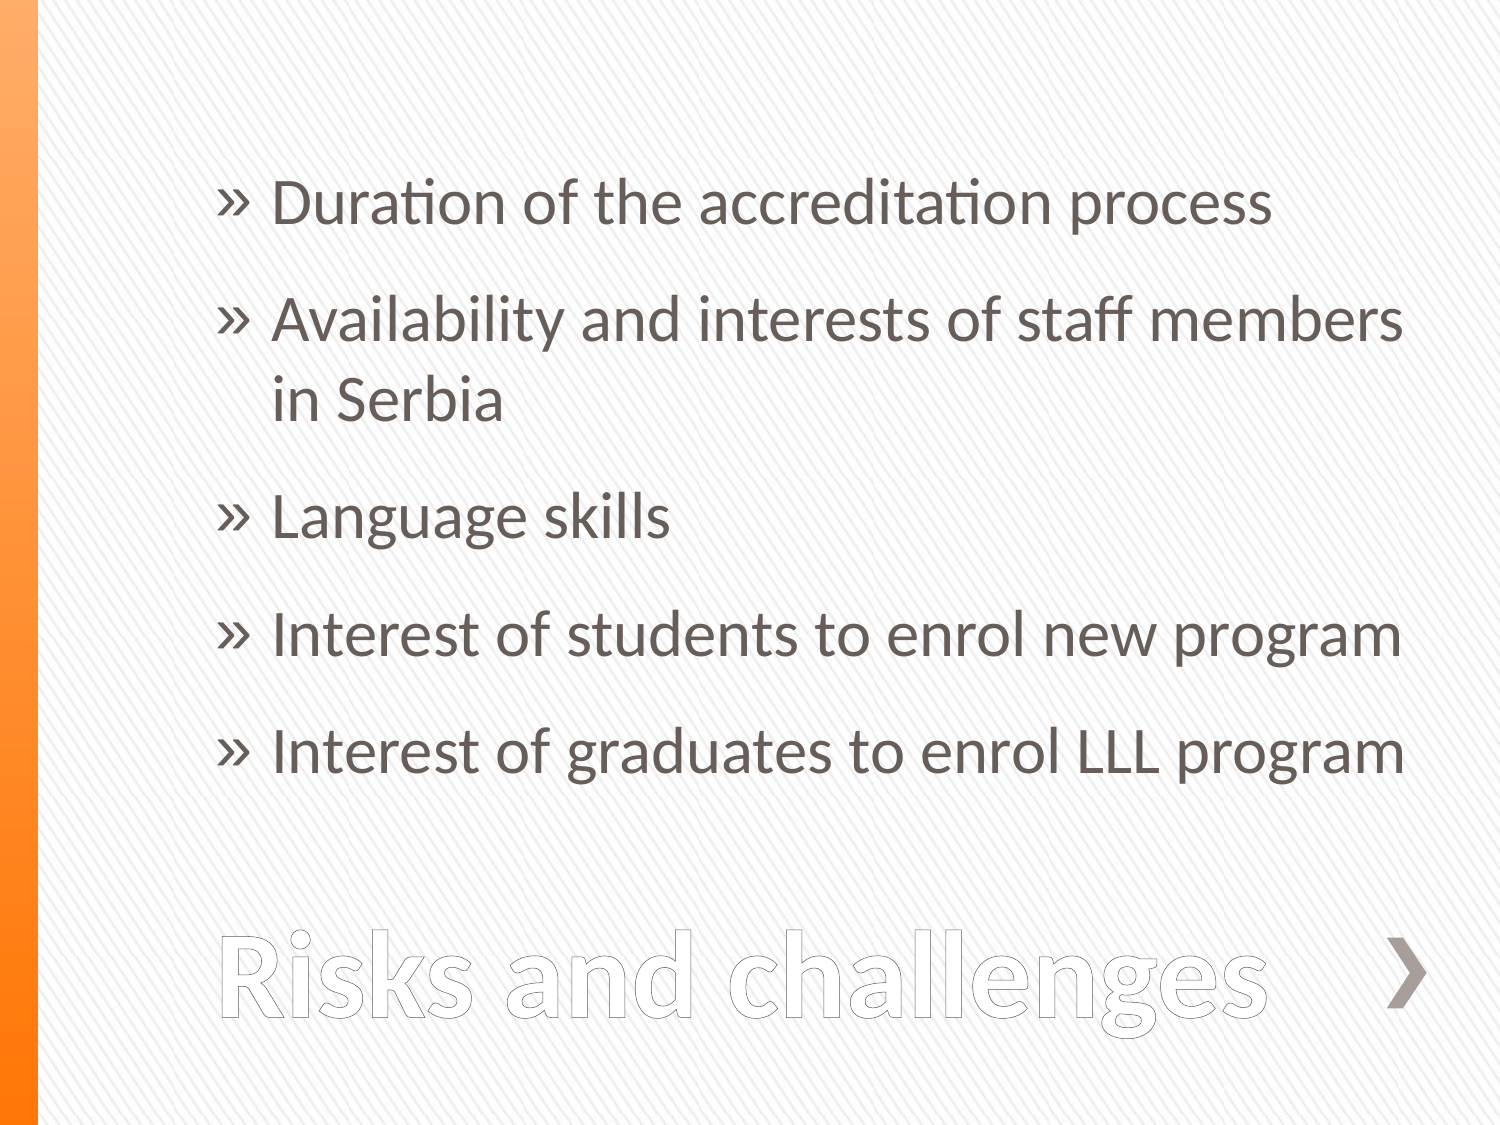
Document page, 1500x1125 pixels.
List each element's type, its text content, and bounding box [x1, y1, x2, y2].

list Duration of the accreditation process Availability and interests of staff members in Serbia Language skills Interest of students to enrol new program Interest of graduates to enrol LLL program [200, 149, 1425, 863]
title Risks and challenges [200, 863, 1388, 1050]
